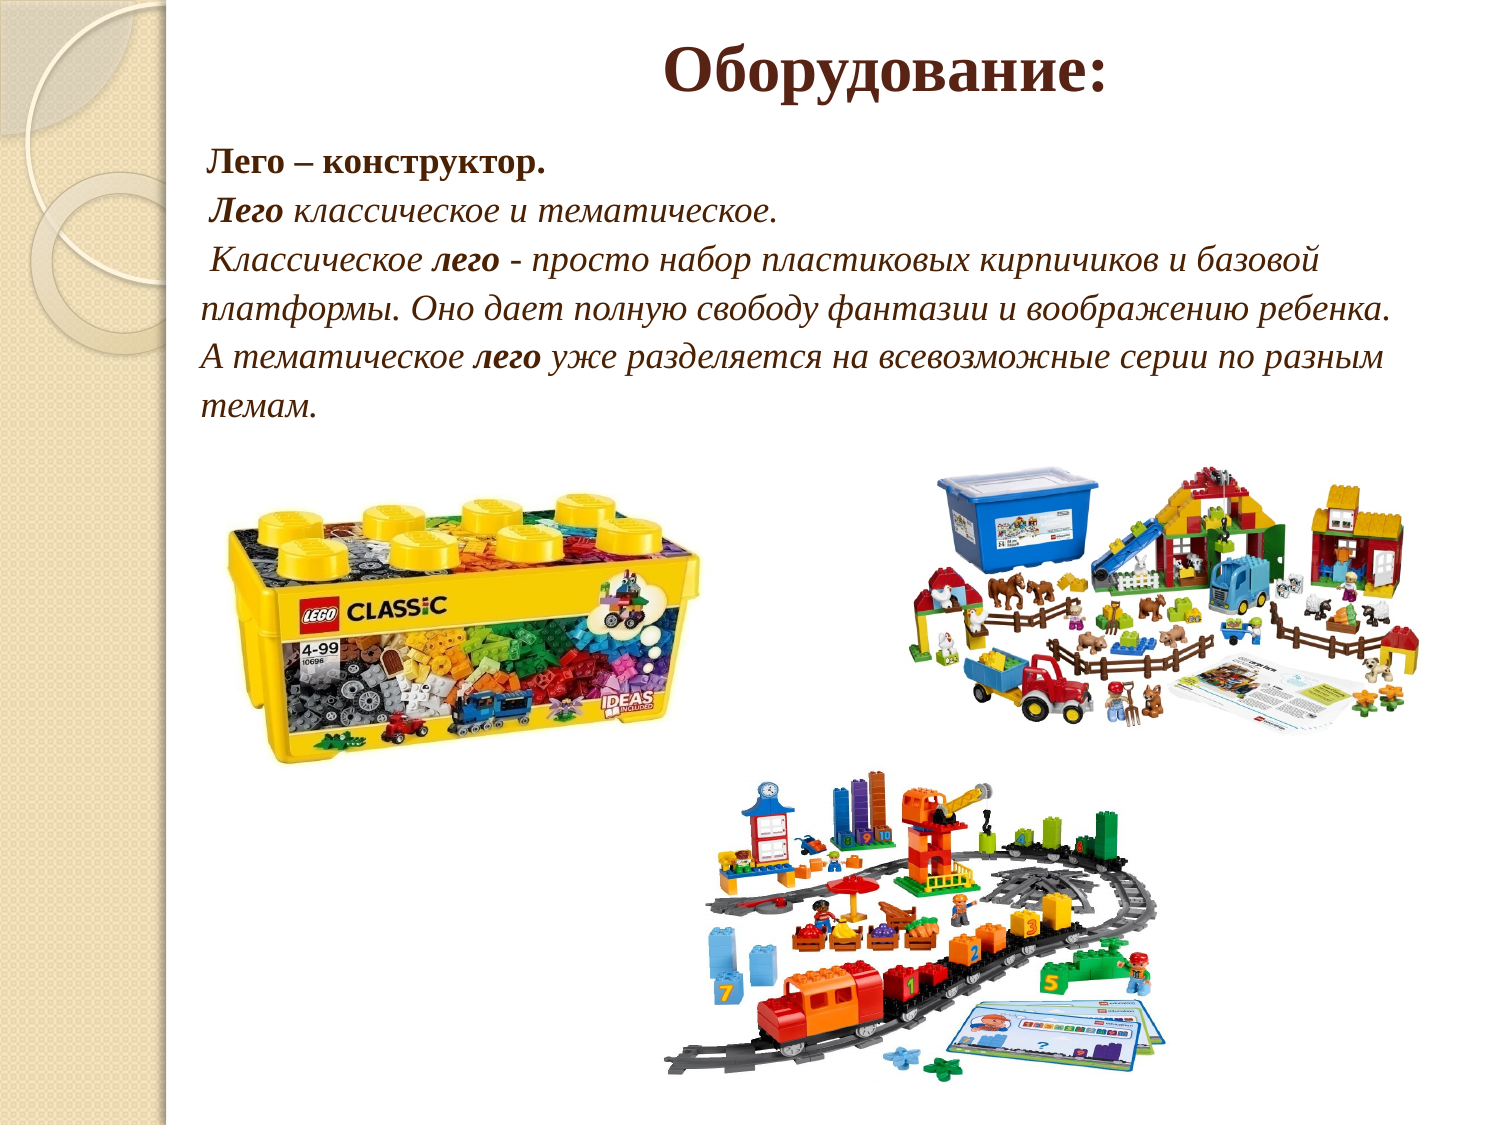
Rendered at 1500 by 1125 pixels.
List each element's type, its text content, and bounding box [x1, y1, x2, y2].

picture [902, 433, 1427, 740]
picture [206, 463, 1183, 1083]
list Лего – конструктор. Лего классическое и тематическое. Классическое лего - просто набор пластиковых кирпичиков и базовой платформы. Оно дает полную свободу фантазии и воображению ребенка. А тематическое лего уже разделяется на всевозможные серии по разным темам. [171, 128, 1425, 493]
title Оборудование: [348, 0, 1425, 128]
